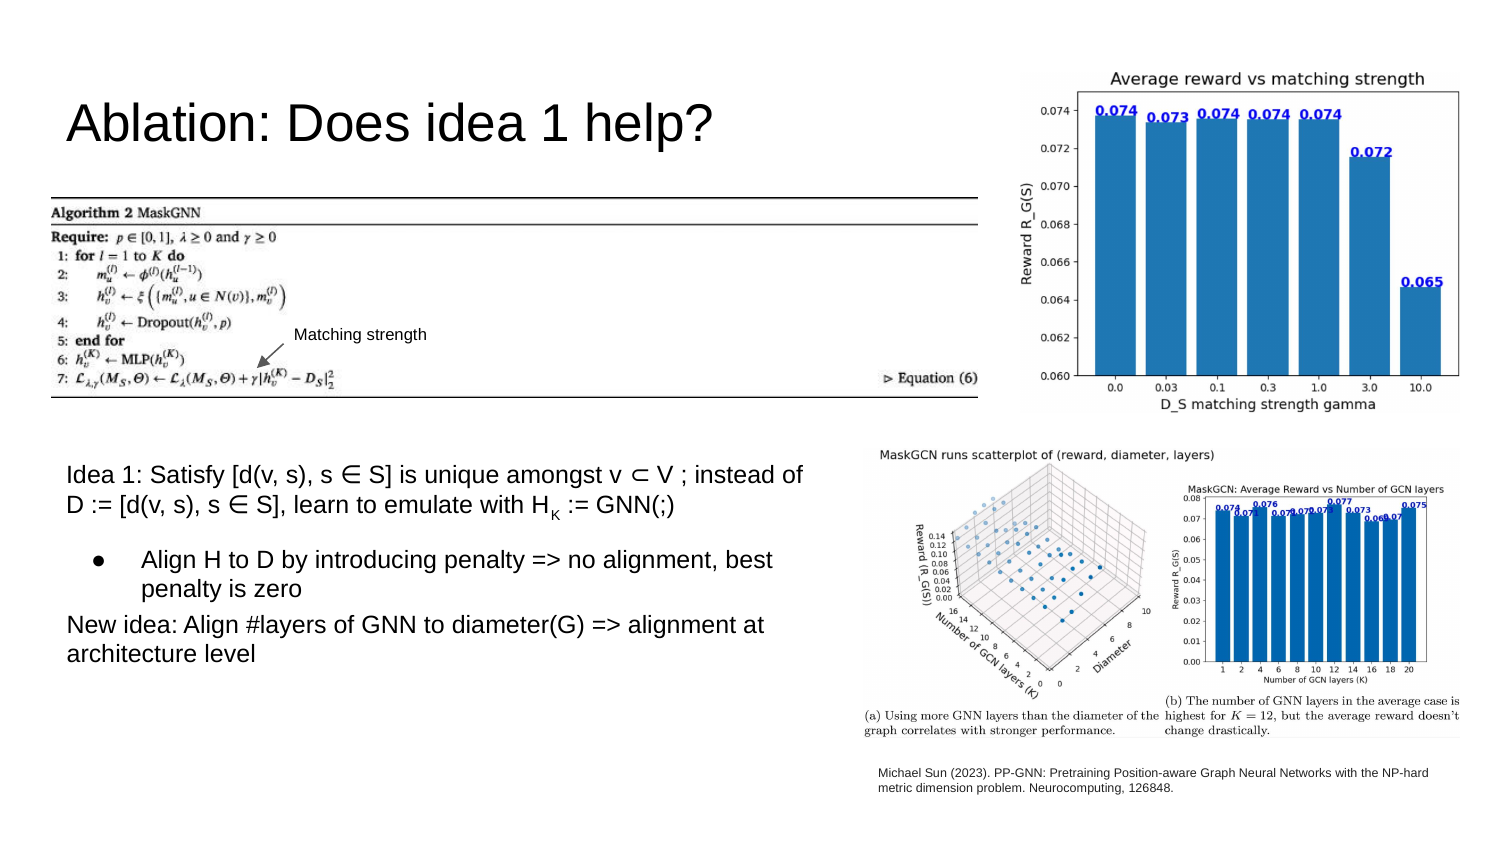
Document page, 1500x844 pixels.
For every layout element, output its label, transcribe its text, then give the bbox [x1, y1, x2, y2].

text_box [862, 448, 1460, 785]
text_box New idea: Align #layers of GNN to diameter(G) => alignment at architecture level [51, 596, 846, 750]
list Idea 1: Satisfy [d(v, s), s ∈ S] is unique amongst v ⊂ V ; instead of D := [d(v, s), s ∈ S], learn to emulate with HK := GNN(;) Align H to D by introducing penalty => no alignment, best penalty is zero [51, 445, 845, 596]
picture [1020, 72, 1460, 414]
title Ablation: Does idea 1 help? [51, 72, 1019, 167]
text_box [50, 196, 978, 399]
